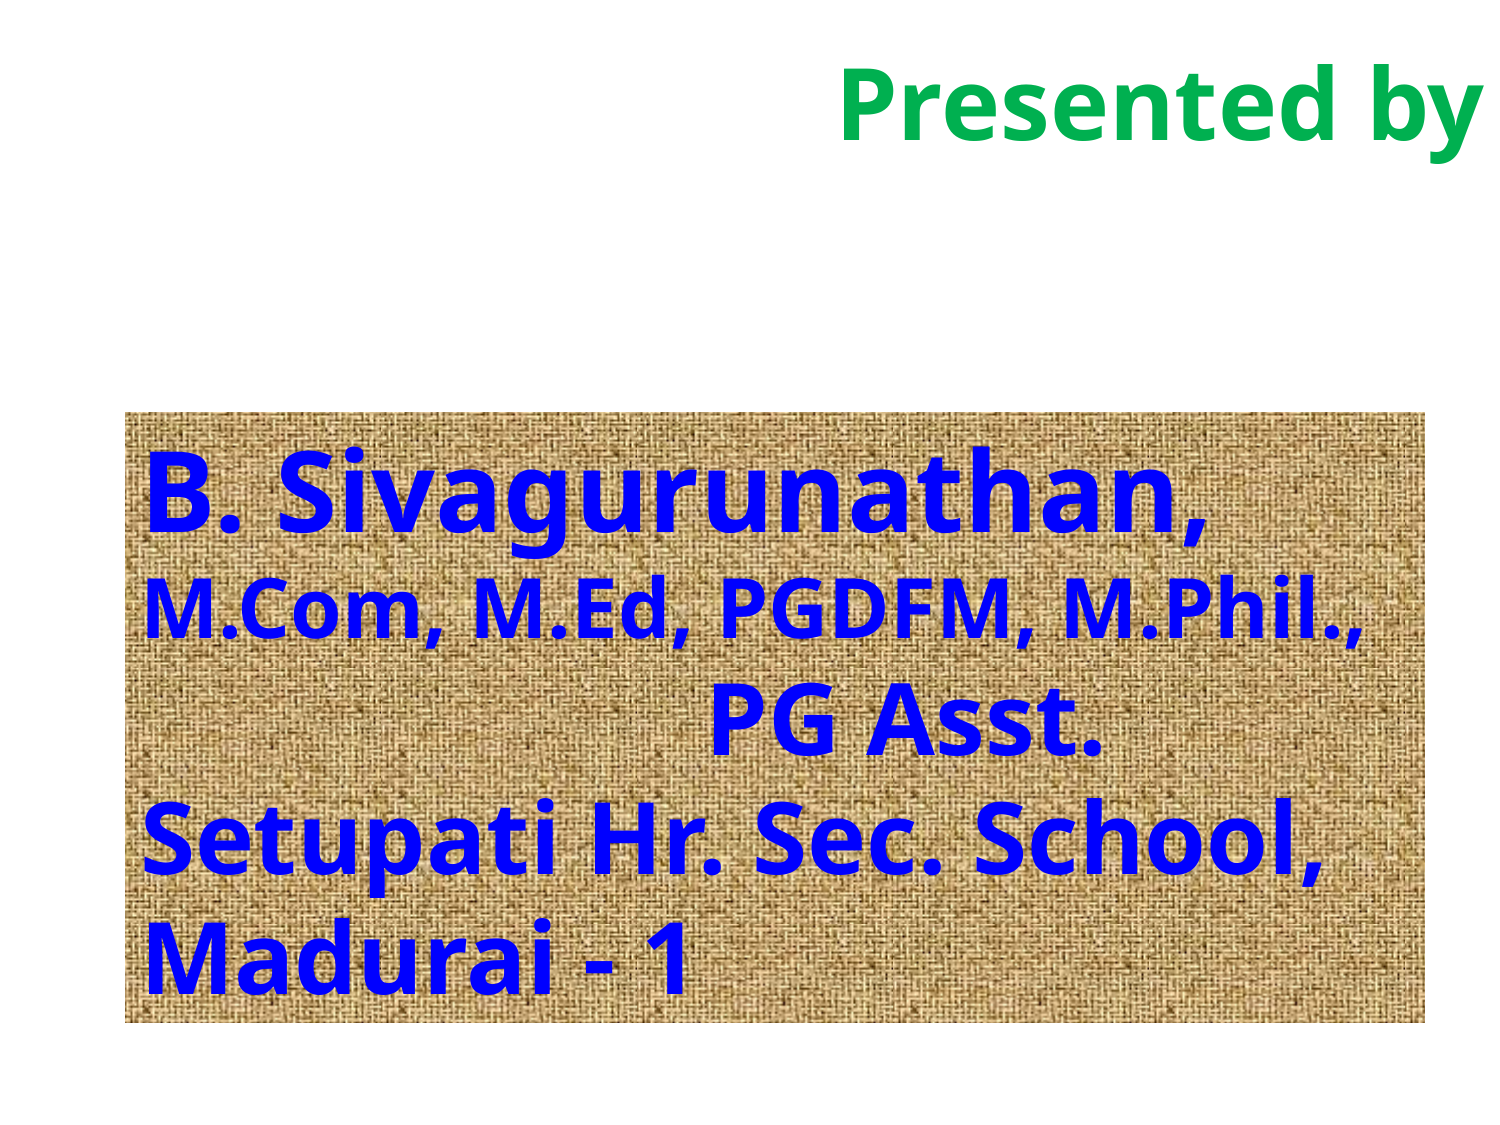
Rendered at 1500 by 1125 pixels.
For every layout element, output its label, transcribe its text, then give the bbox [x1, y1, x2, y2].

text_box B. Sivagurunathan, M.Com, M.Ed, PGDFM, M.Phil., PG Asst. Setupati Hr. Sec. School, Madurai - 1 [125, 412, 1425, 1023]
title Presented by [75, 24, 1500, 295]
